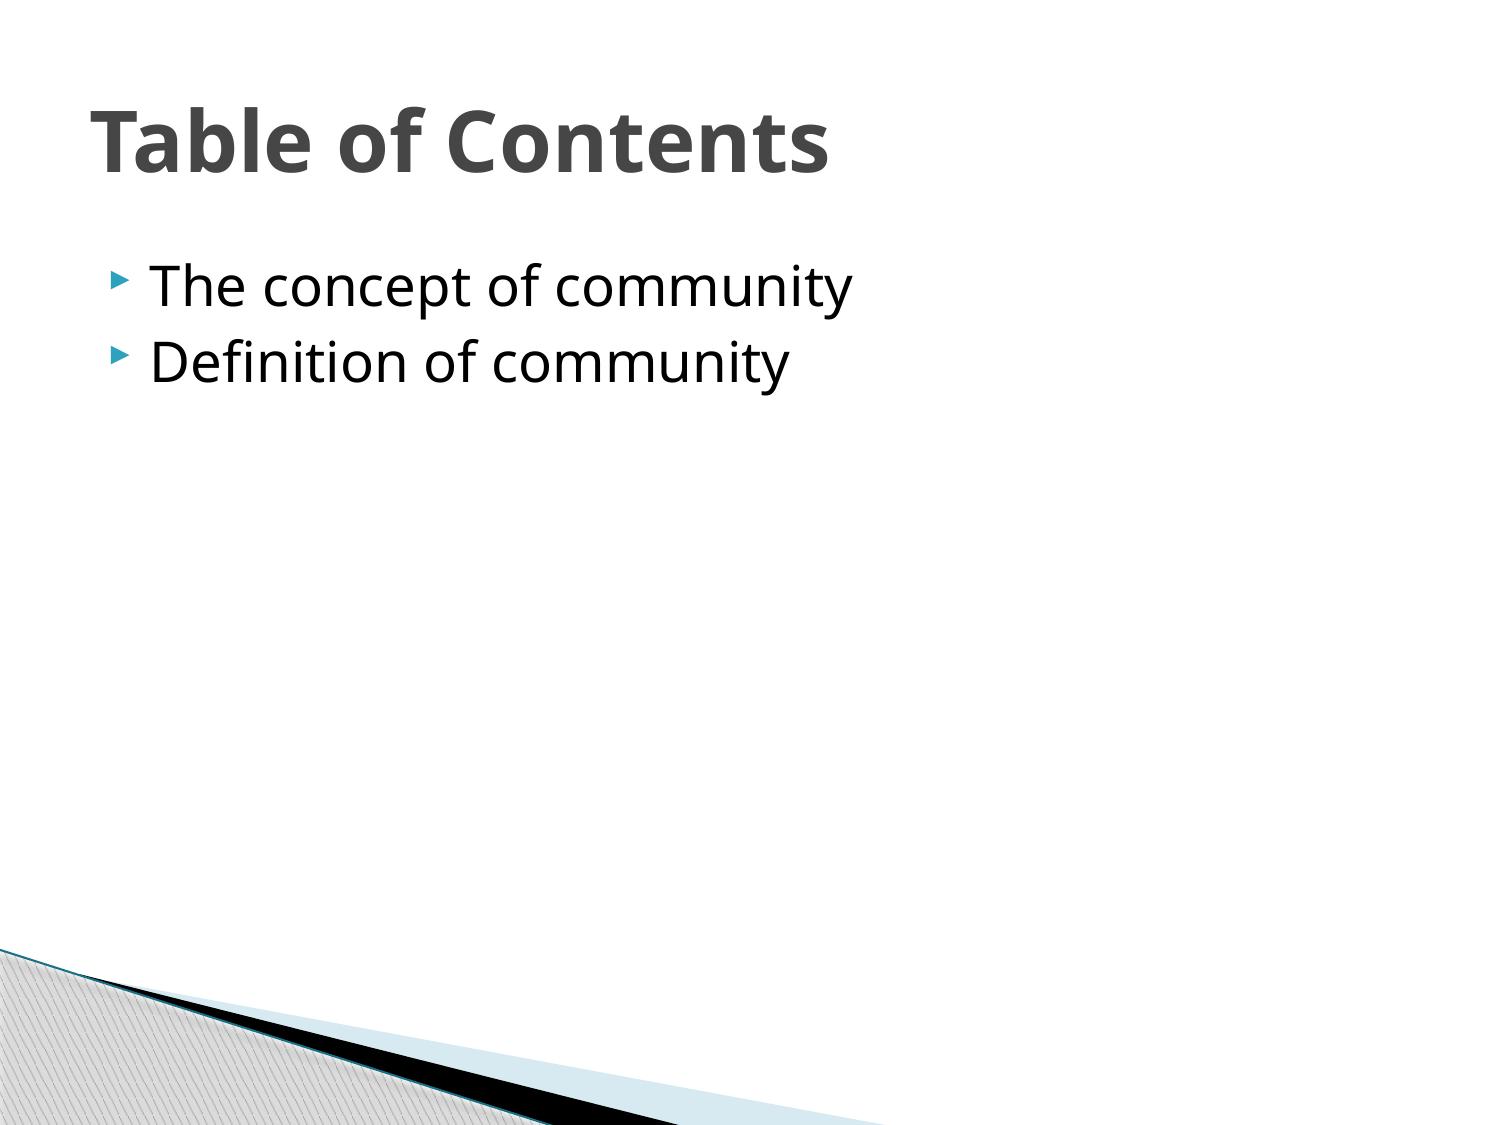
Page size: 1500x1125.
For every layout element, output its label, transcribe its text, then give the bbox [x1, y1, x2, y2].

title Table of Contents [75, 45, 1425, 233]
list The concept of community Definition of community [75, 243, 1425, 986]
